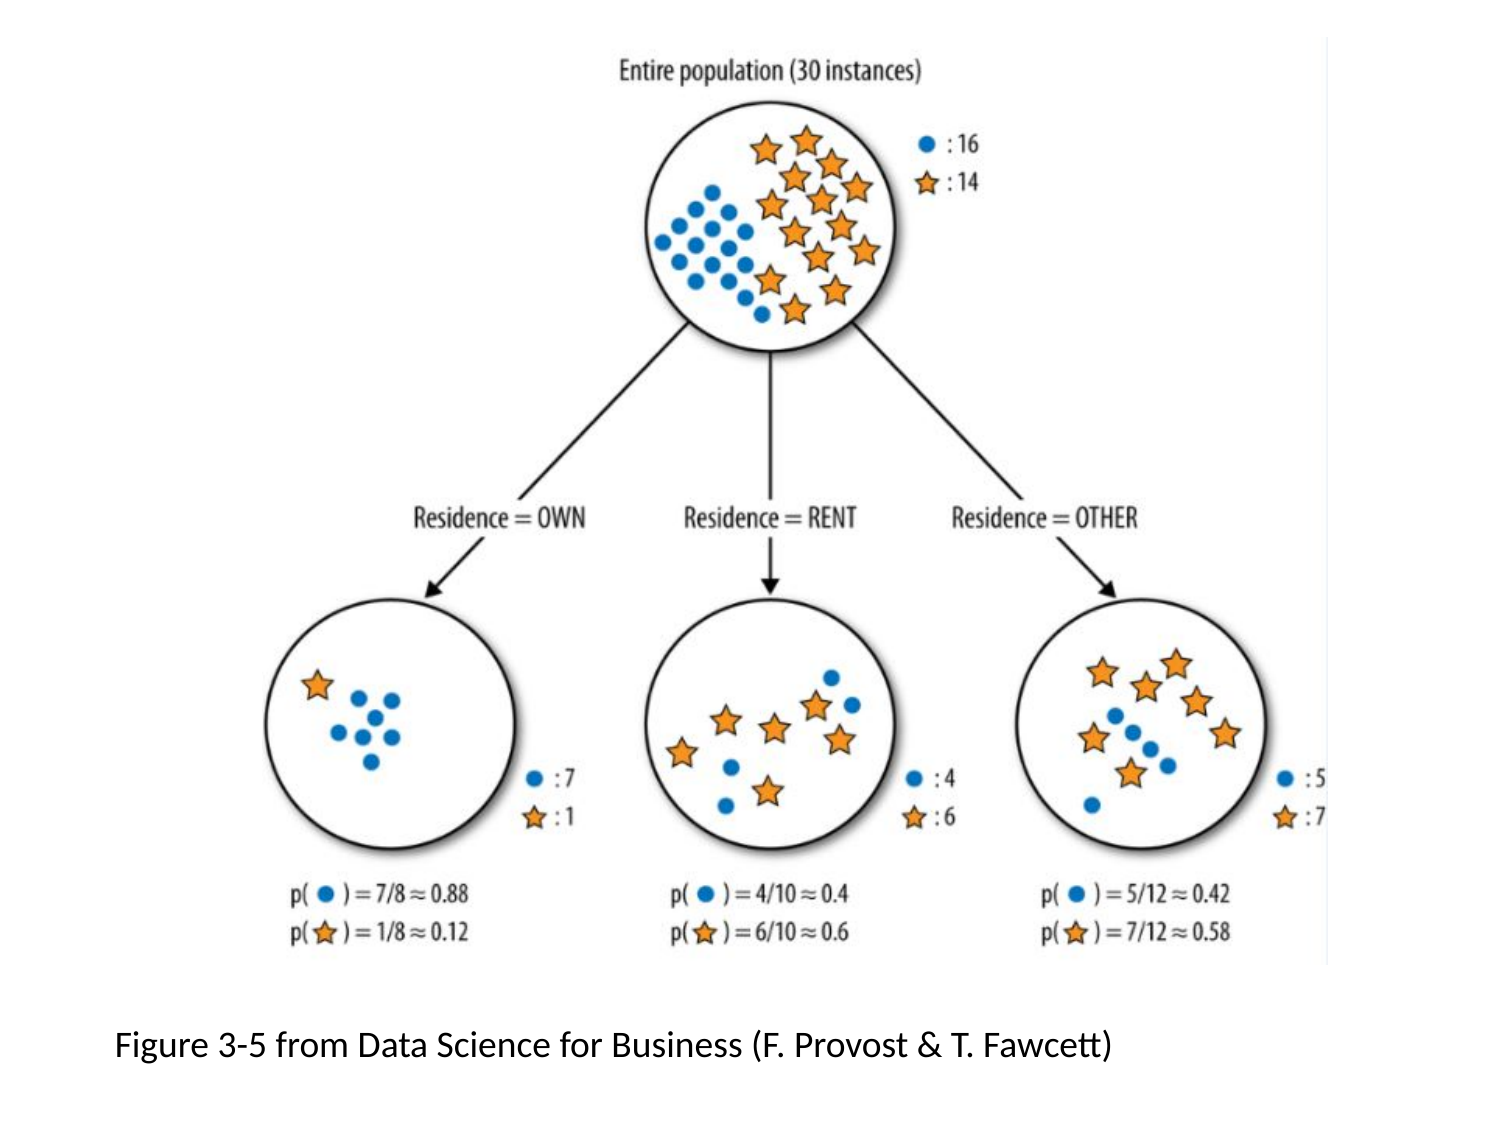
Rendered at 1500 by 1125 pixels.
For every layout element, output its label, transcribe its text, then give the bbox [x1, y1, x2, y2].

text_box Figure 3-5 from Data Science for Business (F. Provost & T. Fawcett) [99, 1012, 1400, 1073]
picture [262, 37, 1328, 965]
